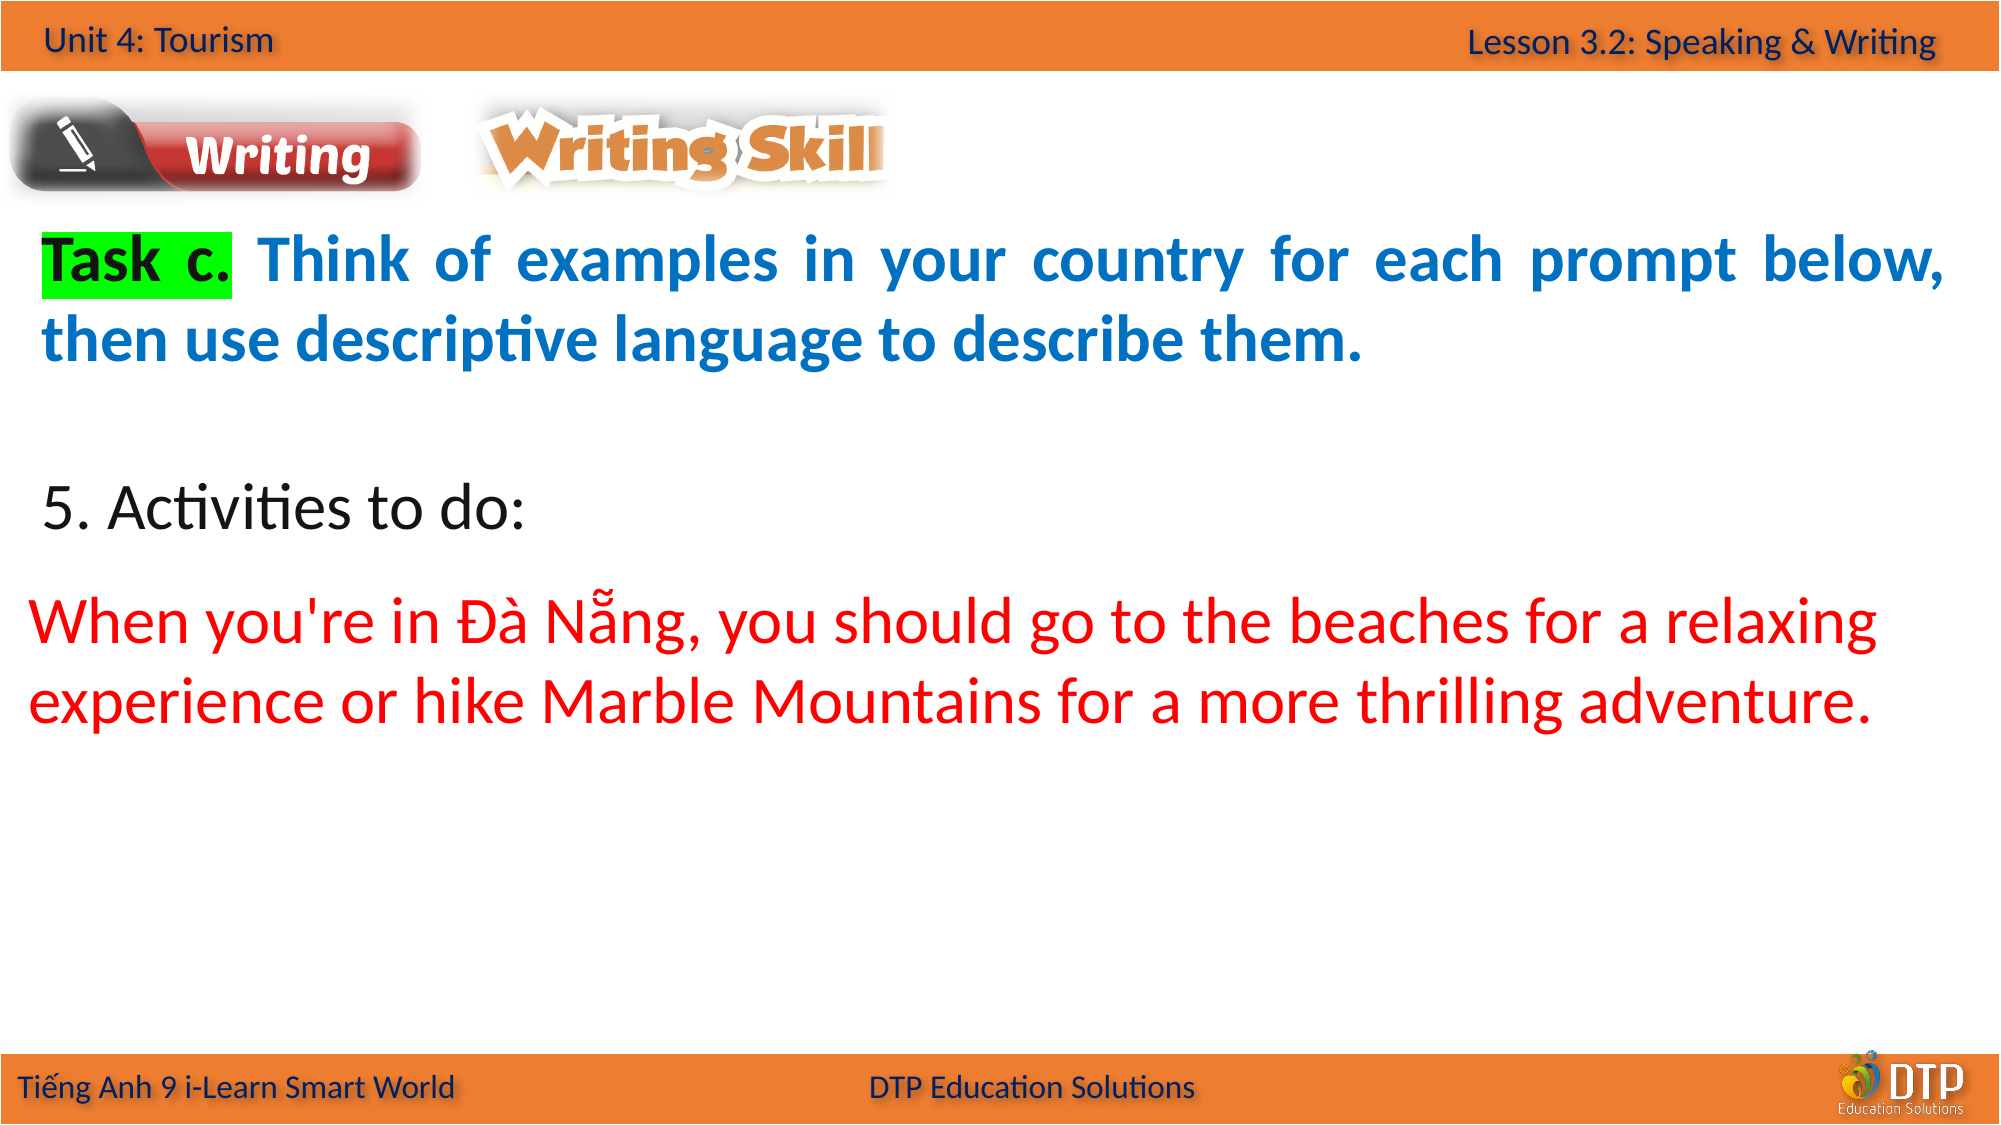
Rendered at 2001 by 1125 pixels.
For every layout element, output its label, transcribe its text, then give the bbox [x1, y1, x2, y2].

picture [468, 88, 897, 200]
text_box When you're in Đà Nẵng, you should go to the beaches for a relaxing experience or hike Marble Mountains for a more thrilling adventure. [13, 569, 1987, 745]
text_box 5. Activities to do: [26, 454, 1964, 551]
picture [0, 88, 428, 208]
picture [1839, 1050, 1963, 1114]
text_box Task c. Think of examples in your country for each prompt below, then use descriptive language to describe them. [26, 207, 1963, 383]
